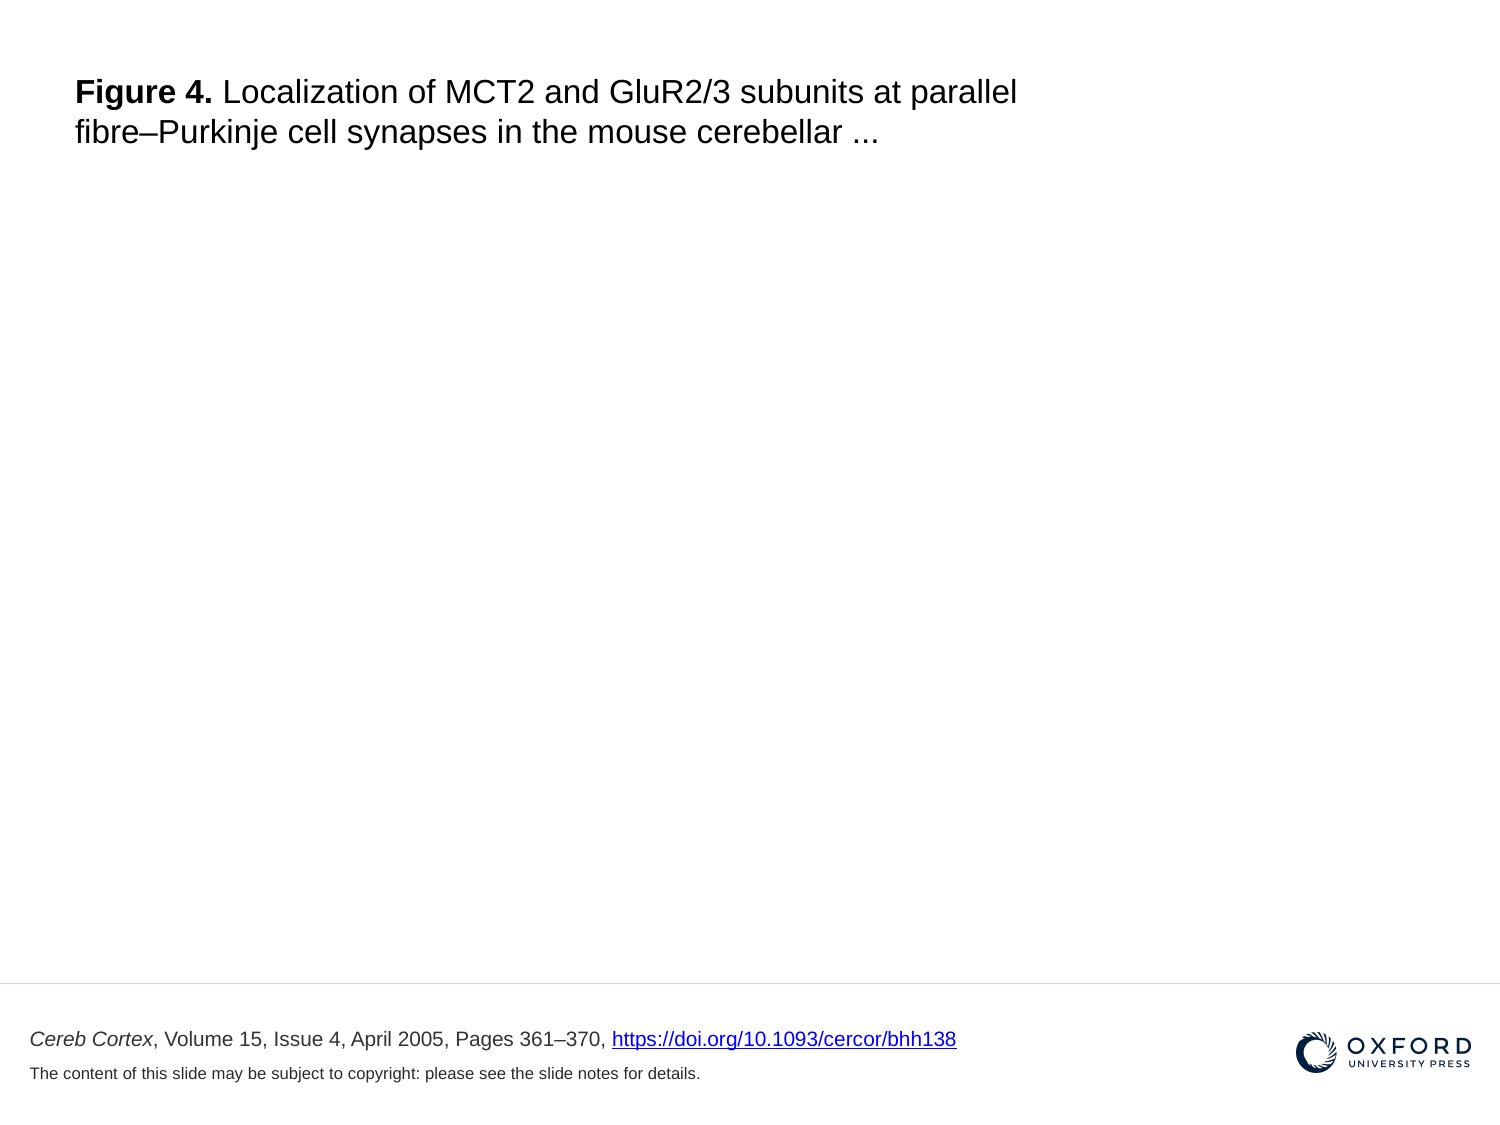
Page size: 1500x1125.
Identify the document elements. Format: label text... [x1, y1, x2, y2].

footer Cereb Cortex, Volume 15, Issue 4, April 2005, Pages 361–370, https://doi.org/10.1093/cercor/bhh138 The content of this slide may be subject to copyright: please see the slide notes for details. [0, 983, 1260, 1125]
title Figure 4. Localization of MCT2 and GluR2/3 subunits at parallel fibre–Purkinje cell synapses in the mouse cerebellar ... [75, 69, 1078, 171]
picture [1296, 1032, 1471, 1073]
